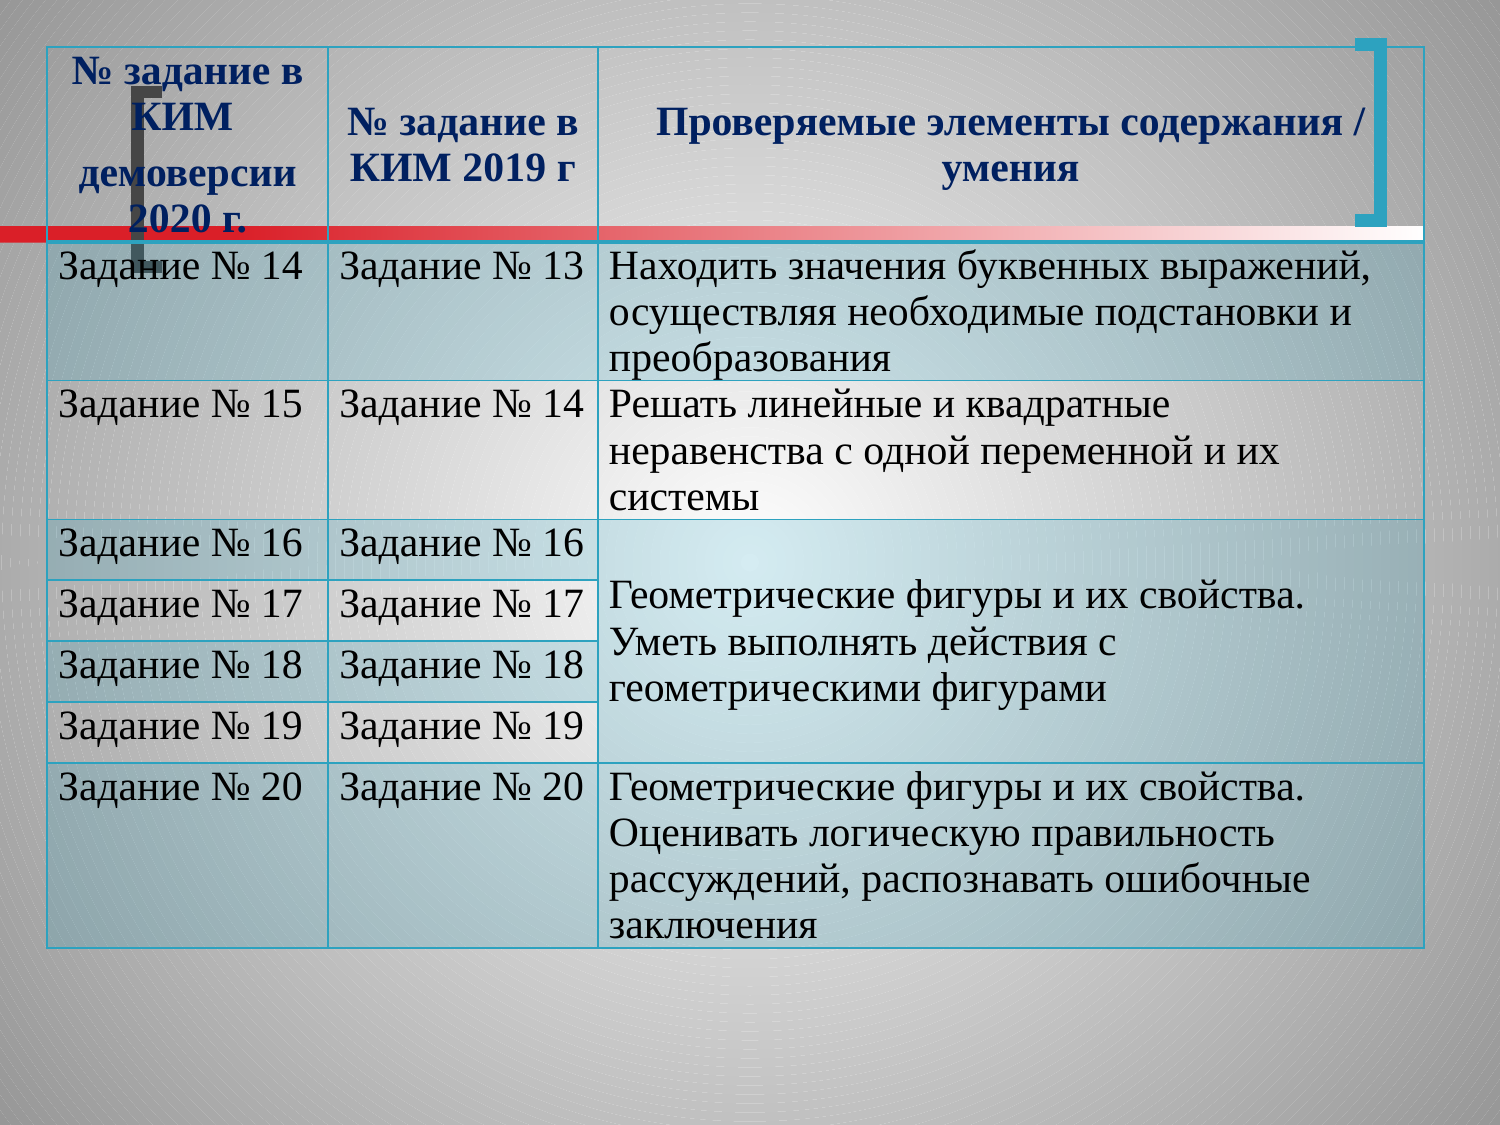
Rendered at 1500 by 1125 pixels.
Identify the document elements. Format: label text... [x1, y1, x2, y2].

table_cell Решать линейные и квадратные неравенства с одной переменной и их системы [599, 381, 1423, 519]
table_cell Задание № 14 [329, 381, 597, 519]
table_cell Задание № 18 [329, 642, 597, 701]
table_cell Геометрические фигуры и их свойства. Оценивать логическую правильность рассуждений, распознавать ошибочные заключения [599, 764, 1423, 947]
table_cell Задание № 14 [48, 244, 327, 380]
table_cell Геометрические фигуры и их свойства. Уметь выполнять действия с геометрическими фигурами [599, 520, 1423, 762]
table_cell Задание № 17 [48, 581, 327, 640]
table_cell Задание № 20 [48, 764, 327, 947]
table_header № задание в КИМ демоверсии 2020 г. [48, 48, 327, 240]
table_cell Задание № 13 [329, 244, 597, 380]
table_cell Задание № 19 [48, 703, 327, 762]
table_cell Находить значения буквенных выражений, осуществляя необходимые подстановки и преобразования [599, 244, 1423, 380]
table_cell Задание № 16 [329, 520, 597, 579]
table_cell Задание № 19 [329, 703, 597, 762]
table_cell Задание № 18 [48, 642, 327, 701]
table_cell Задание № 17 [329, 581, 597, 640]
table_header № задание в КИМ 2019 г [329, 48, 597, 240]
table_cell Задание № 20 [329, 764, 597, 947]
table_header Проверяемые элементы содержания / умения [599, 48, 1423, 240]
table_cell Задание № 16 [48, 520, 327, 579]
table_cell Задание № 15 [48, 381, 327, 519]
